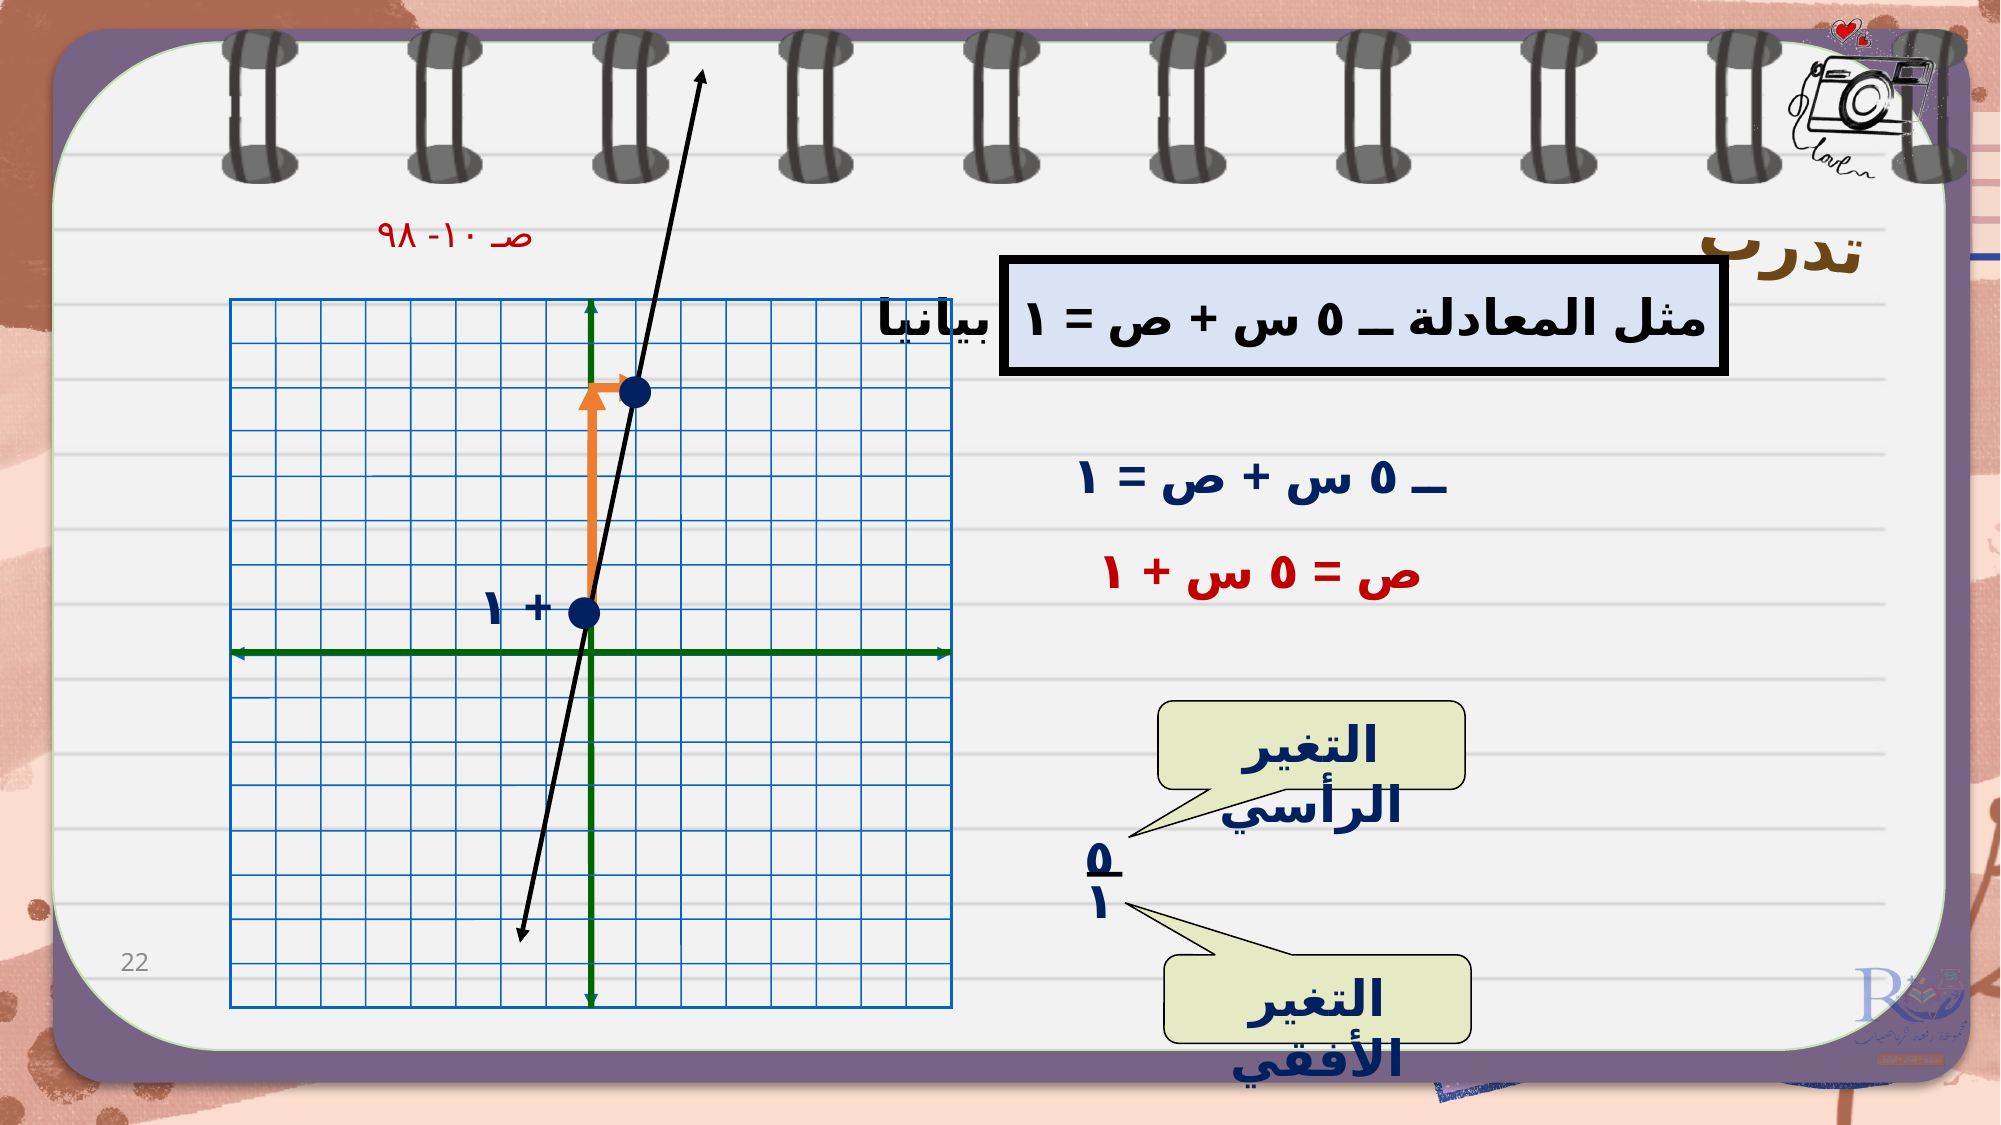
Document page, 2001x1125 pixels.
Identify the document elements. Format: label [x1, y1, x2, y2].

text_box [53, 42, 2000, 1097]
text_box [71, 27, 1016, 42]
picture [0, 0, 2001, 1125]
text_box [230, 299, 952, 1008]
text_box [1076, 817, 1130, 936]
